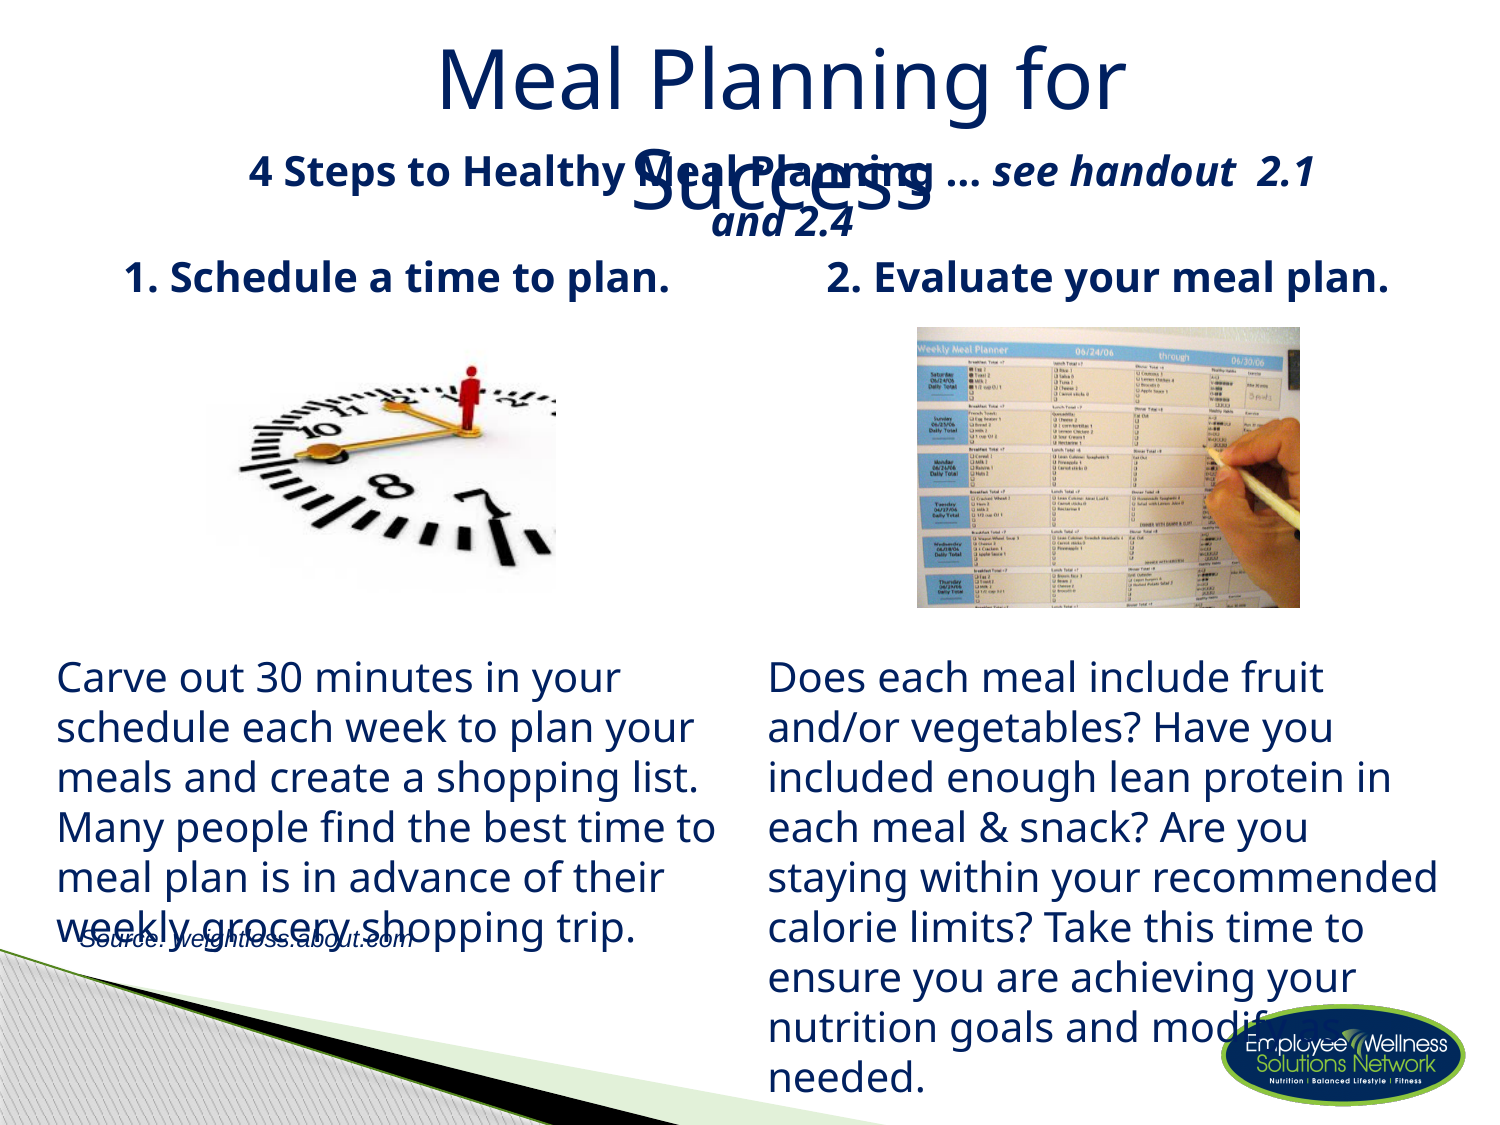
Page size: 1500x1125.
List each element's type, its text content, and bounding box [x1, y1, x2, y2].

text_box 2. Evaluate your meal plan. Does each meal include fruit and/or vegetables? Have you included enough lean protein in each meal & snack? Are you staying within your recommended calorie limits? Take this time to ensure you are achieving your nutrition goals and modify as needed. [752, 243, 1464, 1109]
text_box Meal Planning for Success [277, 19, 1288, 137]
picture [1211, 977, 1475, 1125]
text_box Source: weightloss.about.com [64, 915, 603, 960]
picture [916, 327, 1300, 608]
text_box 4 Steps to Healthy Meal Planning … see handout 2.1 and 2.4 [215, 137, 1350, 243]
picture [206, 329, 556, 593]
text_box 1. Schedule a time to plan. Carve out 30 minutes in your schedule each week to plan your meals and create a shopping list. Many people find the best time to meal plan is in advance of their weekly grocery shopping trip. [41, 243, 752, 959]
